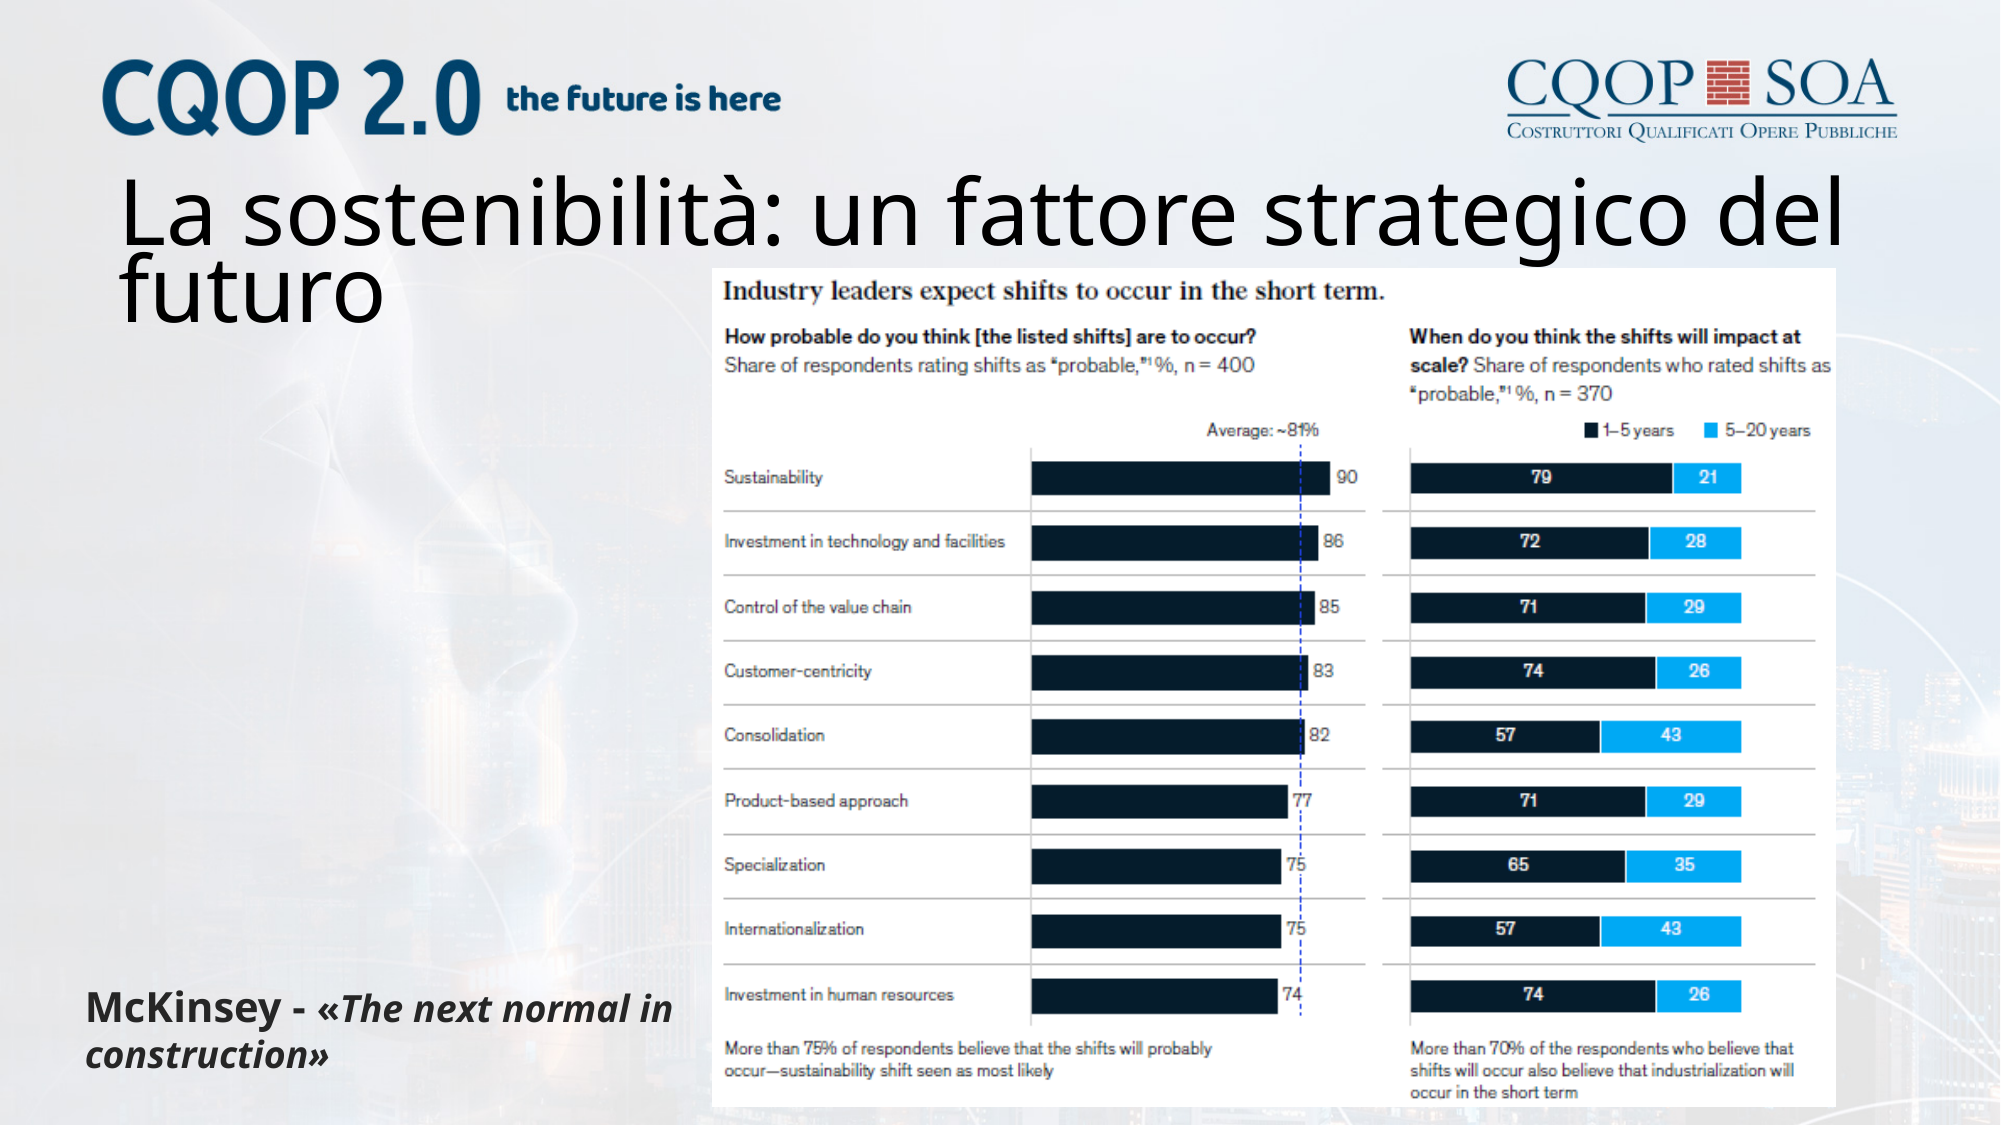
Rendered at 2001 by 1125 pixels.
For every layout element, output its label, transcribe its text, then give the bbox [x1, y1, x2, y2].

title La sostenibilità: un fattore strategico del futuro [103, 151, 1899, 370]
picture [0, 0, 2001, 1125]
text_box McKinsey - «The next normal in construction» [70, 973, 701, 1083]
